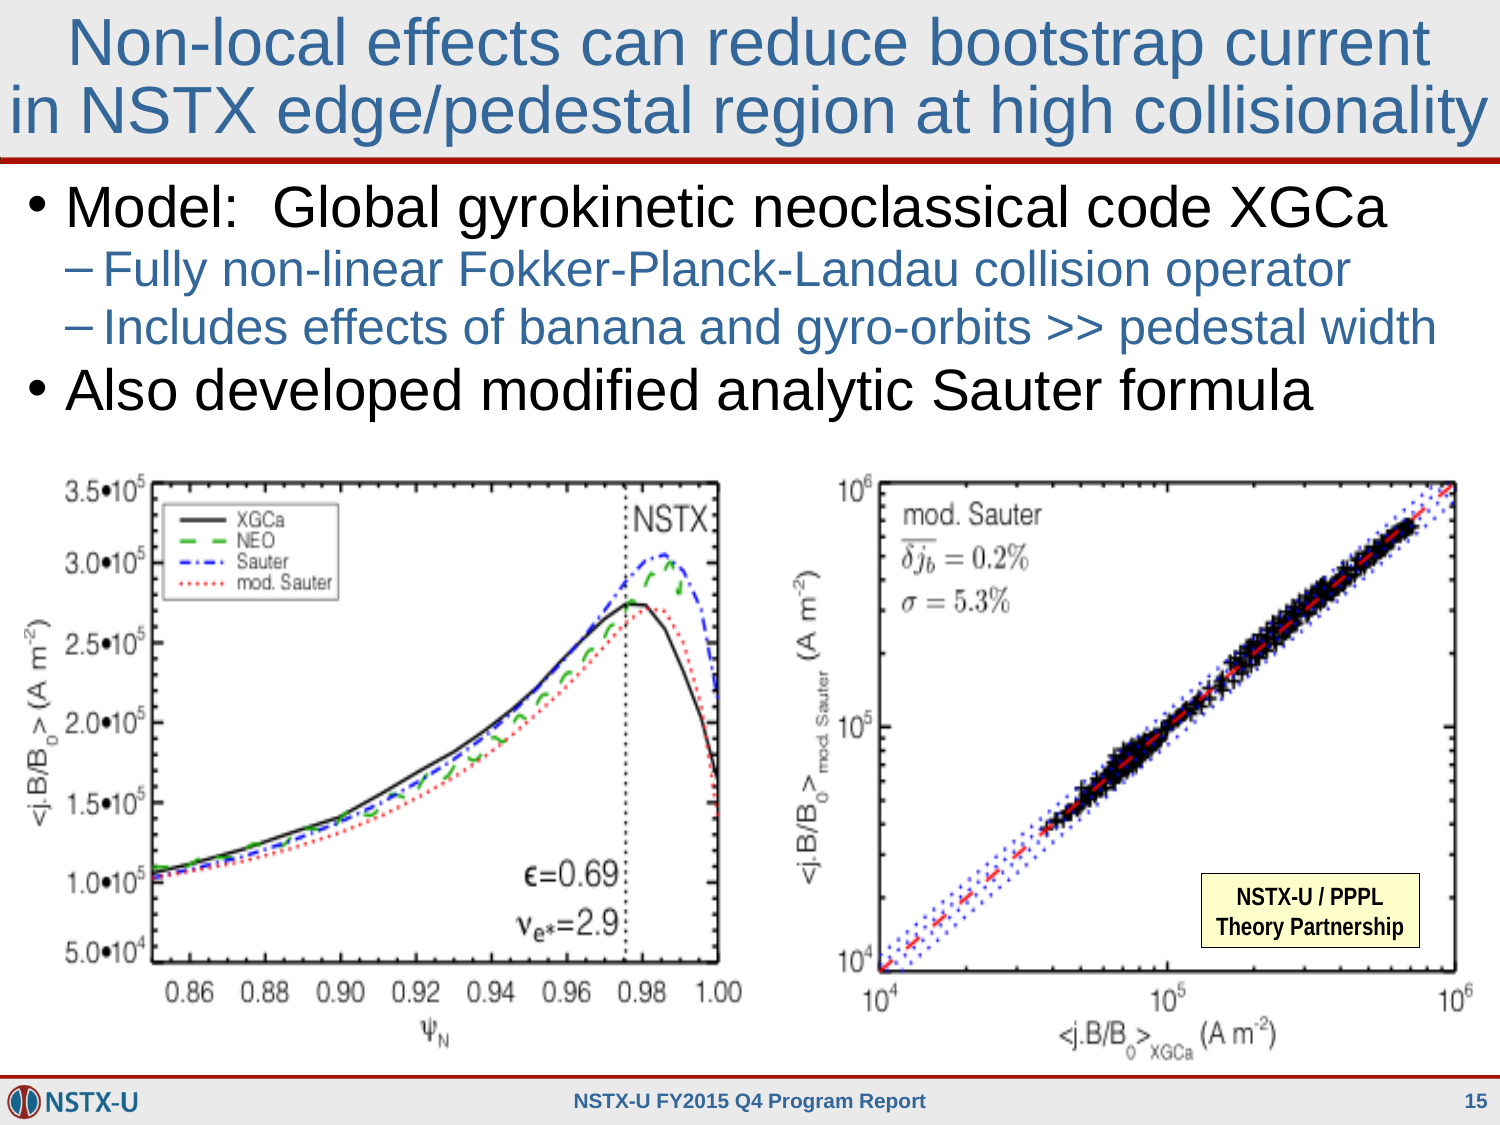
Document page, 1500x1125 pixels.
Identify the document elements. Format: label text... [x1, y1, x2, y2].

picture [0, 1075, 1500, 1125]
picture [0, 158, 1500, 164]
list Model: Global gyrokinetic neoclassical code XGCa Fully non-linear Fokker-Planck-Landau collision operator Includes effects of banana and gyro-orbits >> pedestal width Also developed modified analytic Sauter formula [12, 174, 1488, 450]
picture [24, 472, 1476, 1063]
title Non-local effects can reduce bootstrap current in NSTX edge/pedestal region at high collisionality [0, 0, 1500, 158]
